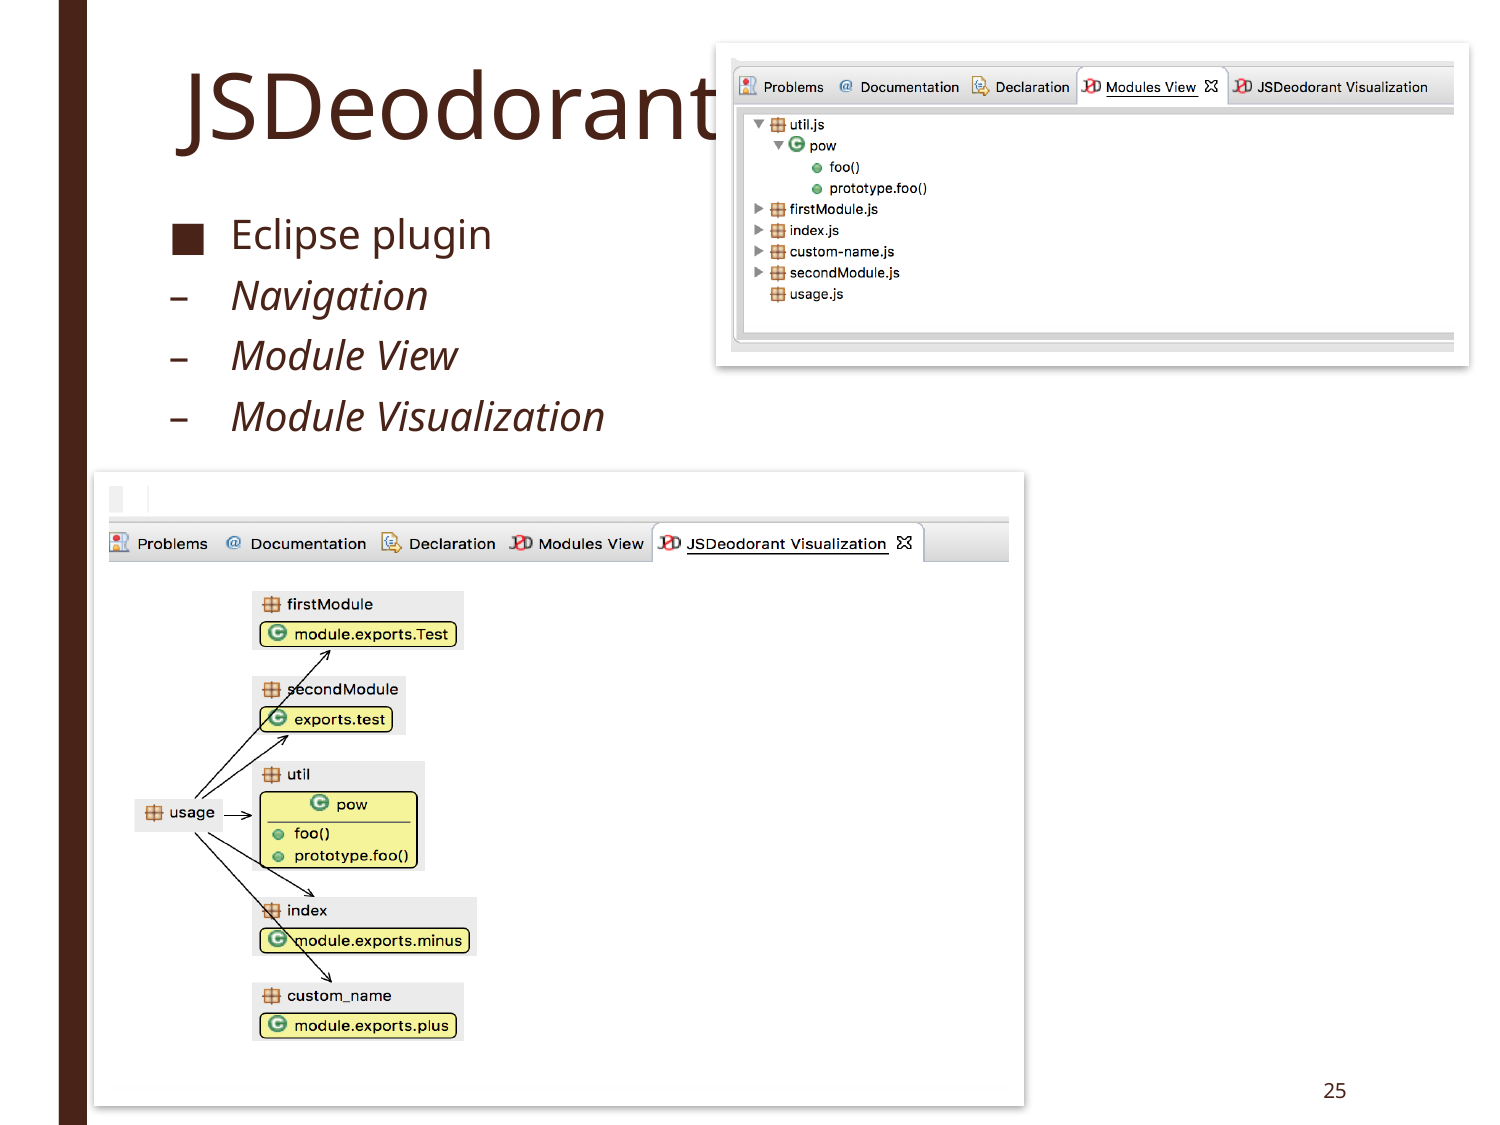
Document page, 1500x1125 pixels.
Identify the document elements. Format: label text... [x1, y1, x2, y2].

slide_number 25 [1165, 1058, 1362, 1125]
list Eclipse plugin Navigation Module View Module Visualization [153, 205, 693, 448]
picture [730, 58, 1455, 352]
title JSDeodorant [168, 53, 711, 298]
picture [108, 486, 1010, 1092]
